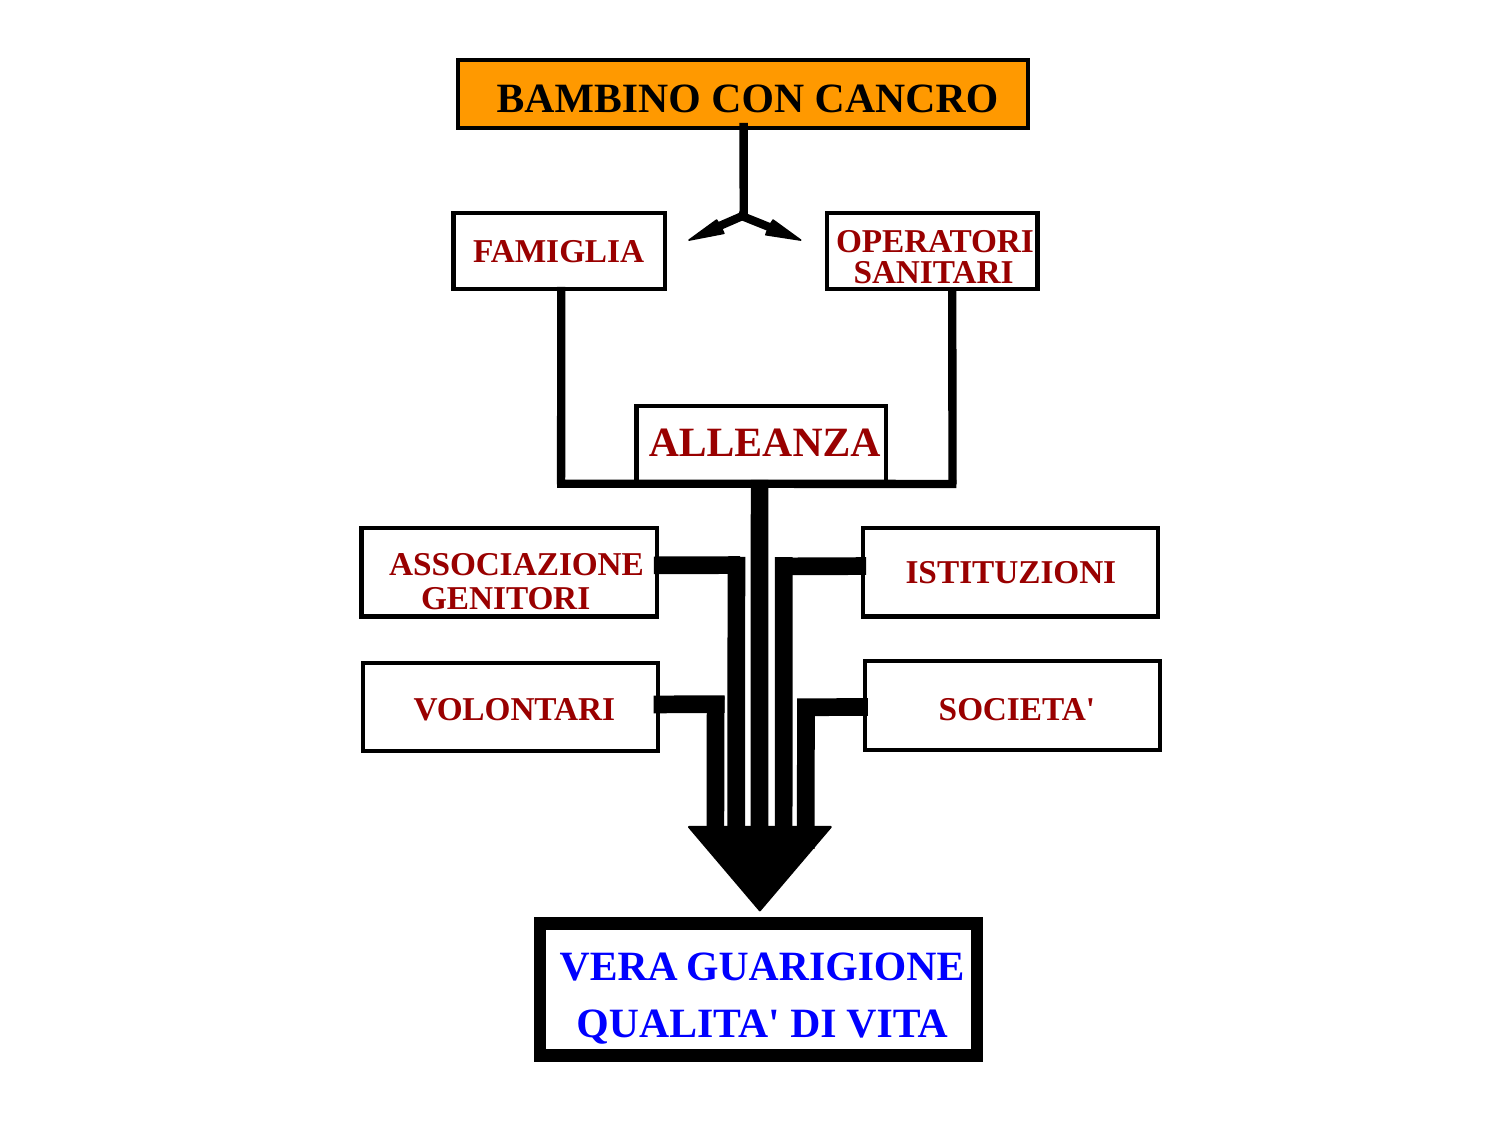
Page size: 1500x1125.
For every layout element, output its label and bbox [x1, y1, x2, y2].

text_box [361, 59, 1161, 1056]
